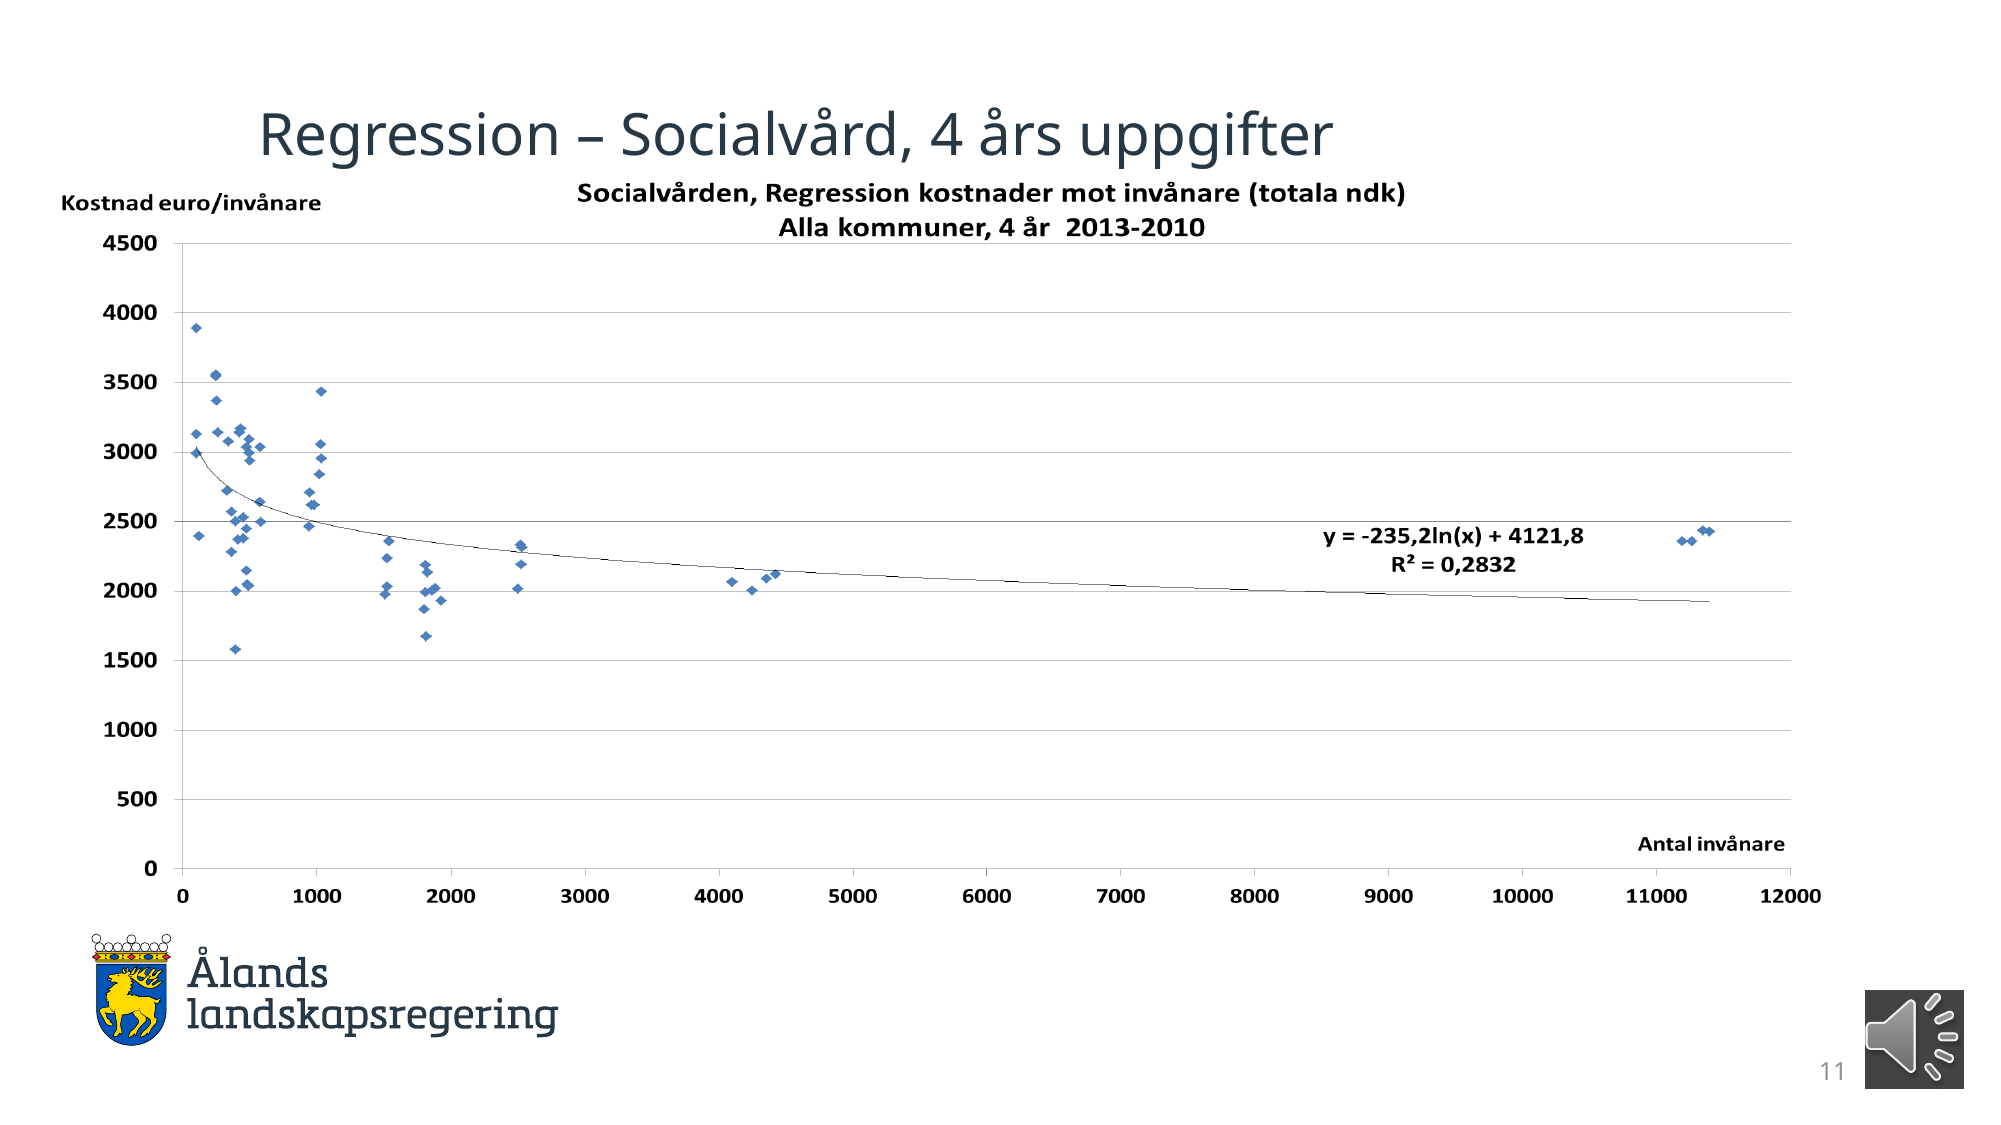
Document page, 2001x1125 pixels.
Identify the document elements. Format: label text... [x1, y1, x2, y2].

picture [1864, 989, 1965, 1090]
slide_number 11 [1412, 1042, 1863, 1103]
picture [56, 165, 1927, 925]
title Regression – Socialvård, 4 års uppgifter [243, 82, 1787, 165]
